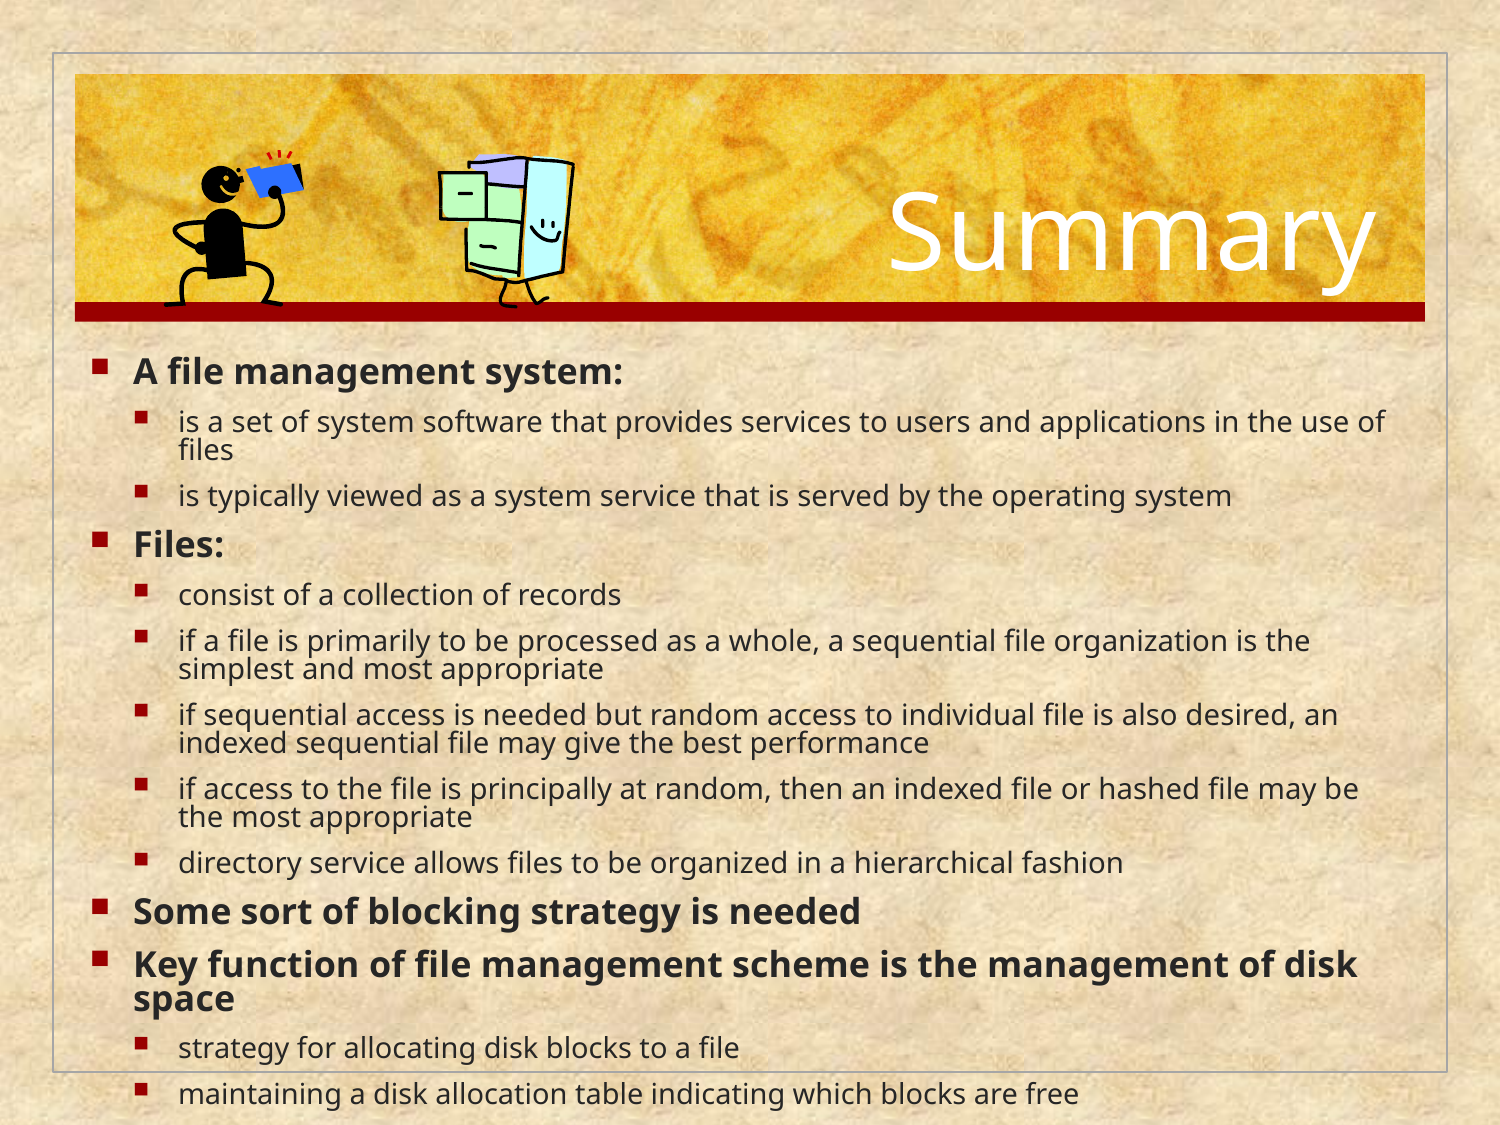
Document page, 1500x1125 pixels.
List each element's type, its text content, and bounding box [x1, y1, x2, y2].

picture [0, 0, 1500, 1125]
title Summary [108, 74, 1392, 292]
list A file management system: is a set of system software that provides services to users and applications in the use of files is typically viewed as a system service that is served by the operating system Files: consist of a collection of records if a file is primarily to be processed as a whole, a sequential file organization is the simplest and most appropriate if sequential access is needed but random access to individual file is also desired, an indexed sequential file may give the best performance if access to the file is principally at random, then an indexed file or hashed file may be the most appropriate directory service allows files to be organized in a hierarchical fashion Some sort of blocking strategy is needed Key function of file management scheme is the management of disk space strategy for allocating disk blocks to a file maintaining a disk allocation table indicating which blocks are free [75, 350, 1425, 1125]
picture [54, 54, 1446, 1071]
